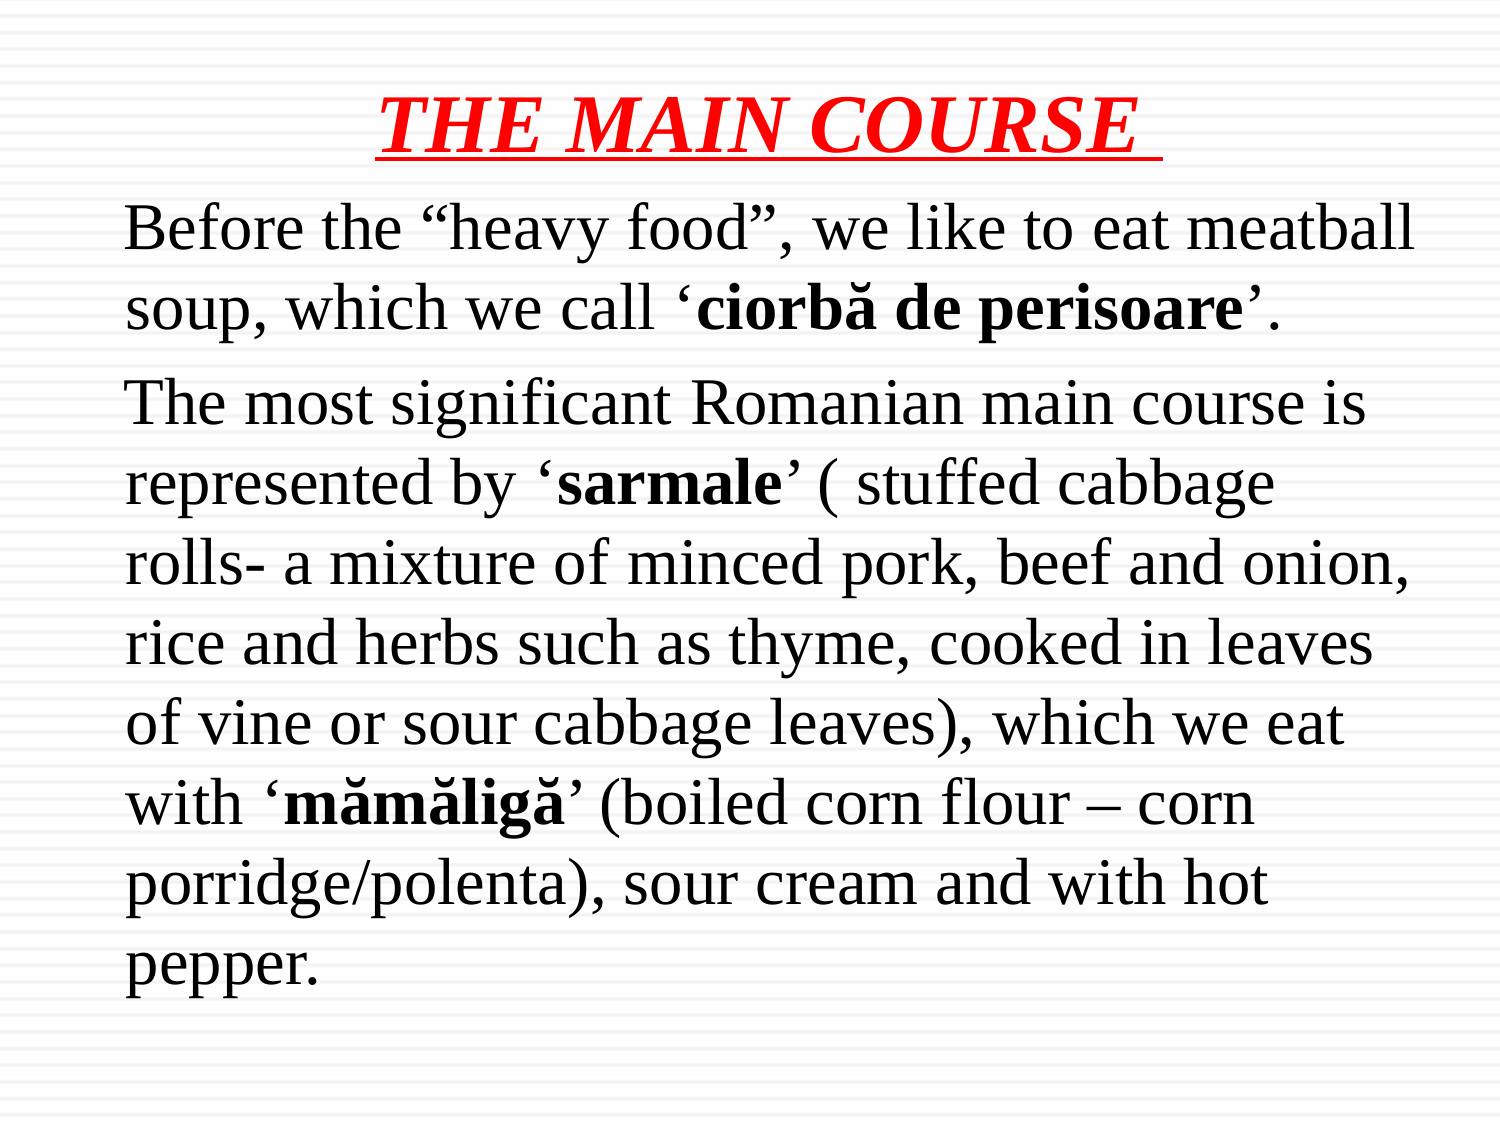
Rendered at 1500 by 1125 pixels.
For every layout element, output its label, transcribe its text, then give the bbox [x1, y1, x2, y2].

title THE MAIN COURSE [100, 37, 1438, 175]
list Before the “heavy food”, we like to eat meatball soup, which we call ‘ciorbă de perisoare’. The most significant Romanian main course is represented by ‘sarmale’ ( stuffed cabbage rolls- a mixture of minced pork, beef and onion, rice and herbs such as thyme, cooked in leaves of vine or sour cabbage leaves), which we eat with ‘mămăligă’ (boiled corn flour – corn porridge/polenta), sour cream and with hot pepper. [58, 175, 1438, 1000]
